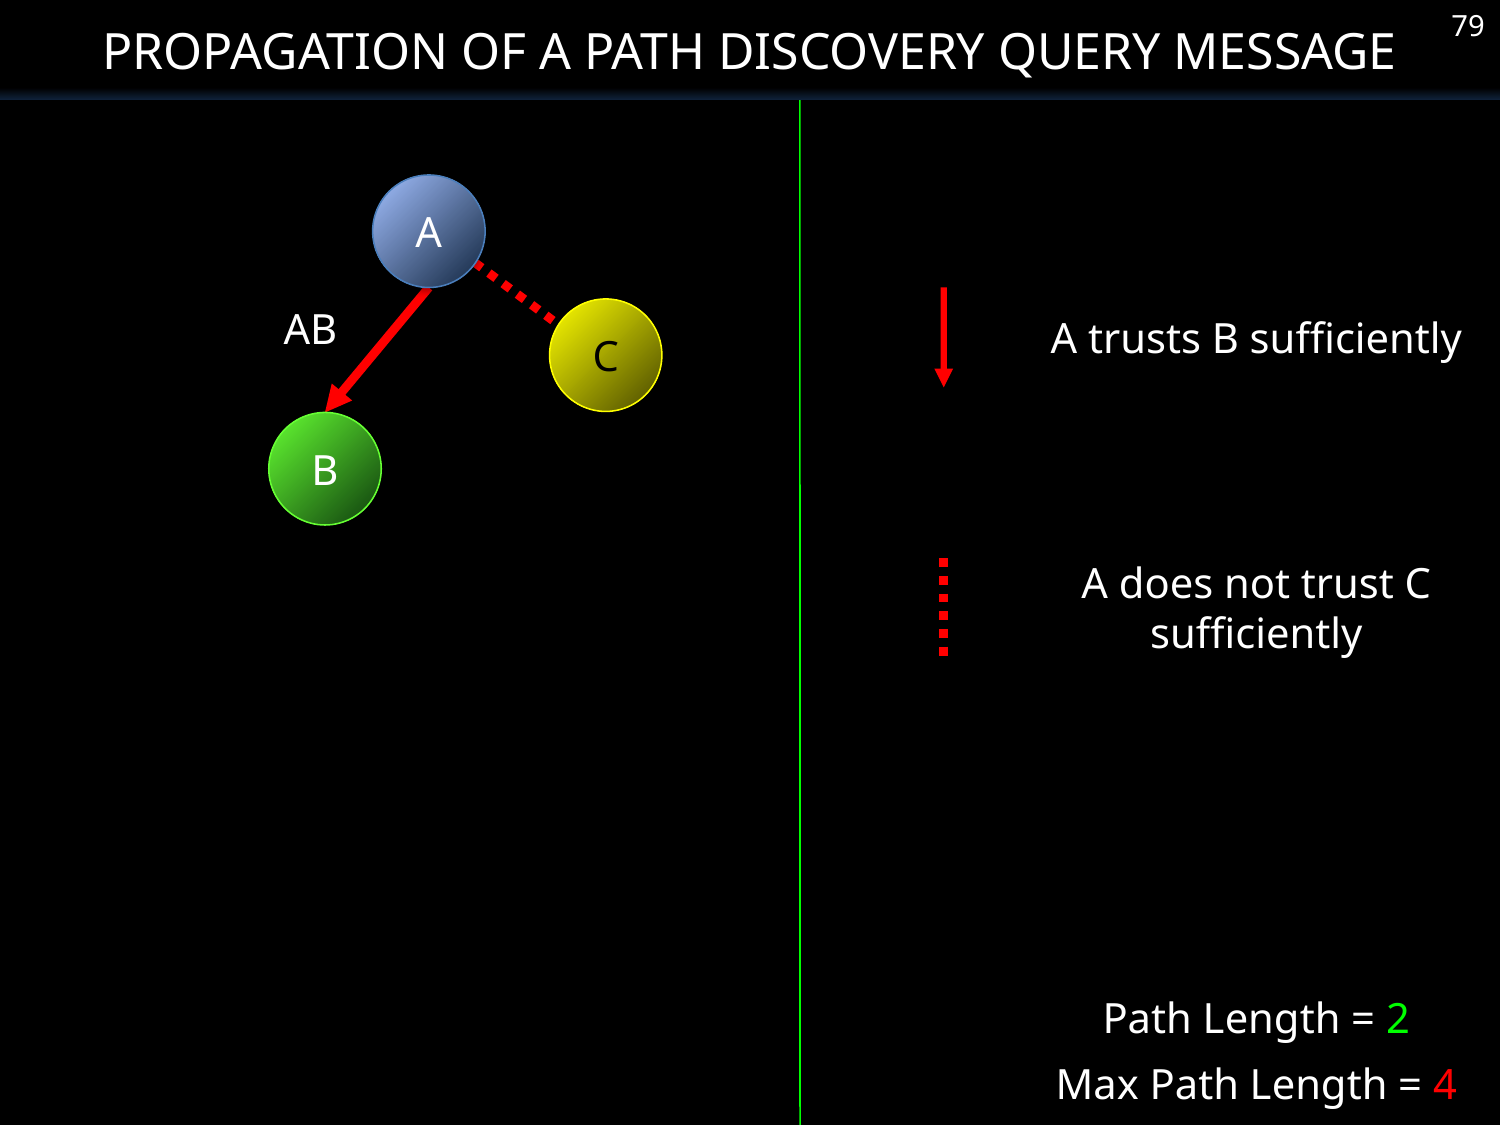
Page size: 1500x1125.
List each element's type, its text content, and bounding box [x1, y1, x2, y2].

text_box Path Length = 2 [1012, 984, 1500, 1050]
text_box Propagation of a Path Discovery Query Message [0, 0, 1500, 100]
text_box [314, 297, 440, 403]
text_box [943, 549, 1500, 667]
text_box Max Path Length = 4 [1012, 1050, 1500, 1115]
text_box AB [268, 295, 372, 360]
text_box B [268, 412, 382, 526]
text_box A [372, 174, 486, 288]
slide_number 79 [1387, 0, 1500, 76]
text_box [474, 262, 663, 412]
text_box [943, 287, 1500, 388]
